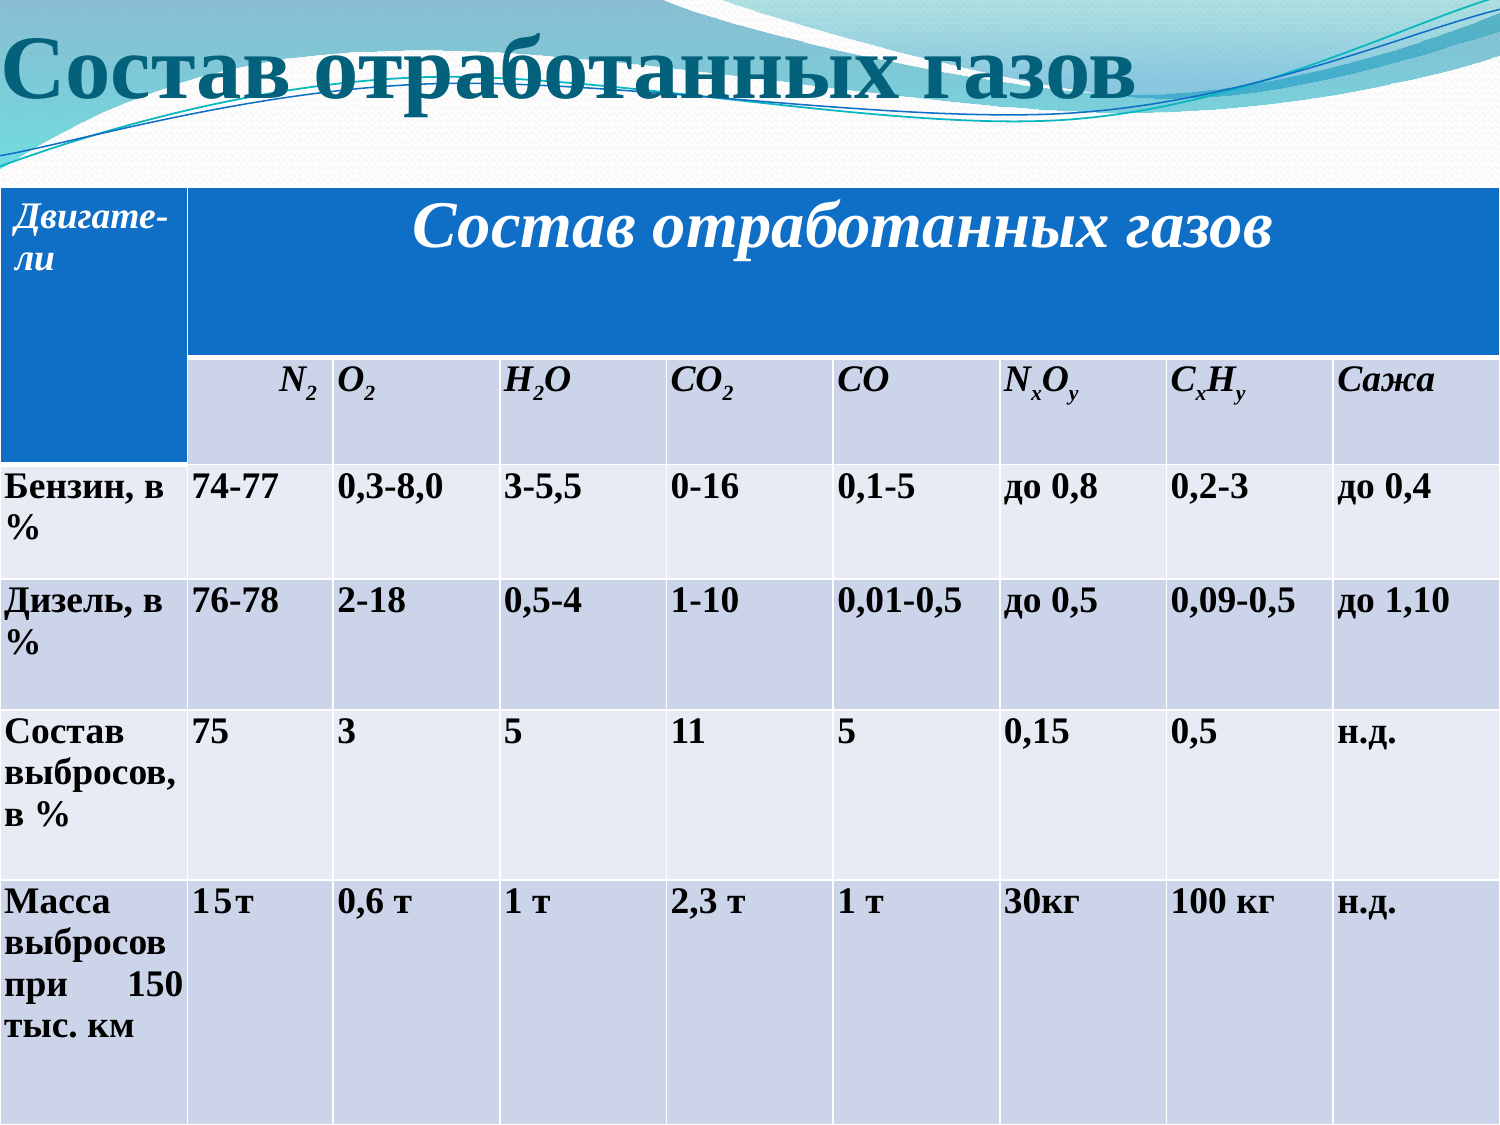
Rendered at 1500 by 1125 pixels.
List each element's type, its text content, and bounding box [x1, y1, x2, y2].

table_cell 11 [667, 711, 832, 879]
table_cell 0-16 [667, 465, 832, 578]
table_cell 0,09-0,5 [1167, 580, 1332, 709]
table_cell 3 [334, 711, 499, 879]
table_cell н.д. [1334, 881, 1499, 1124]
table_cell Дизель, в % [1, 580, 187, 709]
table_cell 0,5 [1167, 711, 1332, 879]
table_cell до 0,4 [1334, 465, 1499, 578]
table_cell до 1,10 [1334, 580, 1499, 709]
table_cell н.д. [1334, 711, 1499, 879]
table_cell 1-10 [667, 580, 832, 709]
table_cell Бензин, в % [1, 467, 187, 578]
table_cell Сажа [1334, 360, 1499, 464]
table_cell 0,3-8,0 [334, 465, 499, 578]
table_cell 0,6 т [334, 881, 499, 1124]
table_header Двигате-ли [1, 188, 187, 462]
table_cell Н2О [501, 360, 666, 464]
table_cell 2-18 [334, 580, 499, 709]
table_cell до 0,8 [1001, 465, 1166, 578]
table_cell Состав выбросов, в % [1, 711, 187, 879]
table_cell О2 [334, 360, 499, 464]
table_cell СО [834, 360, 999, 464]
table_cell 5 [834, 711, 999, 879]
table_cell 5 [501, 711, 666, 879]
table_cell 15т [188, 881, 332, 1124]
table_cell 0,5-4 [501, 580, 666, 709]
table_cell 76-78 [188, 580, 332, 709]
table_cell до 0,5 [1001, 580, 1166, 709]
table_cell 100 кг [1167, 881, 1332, 1124]
table_cell 0,1-5 [834, 465, 999, 578]
table_cell 3-5,5 [501, 465, 666, 578]
table_cell СО2 [667, 360, 832, 464]
table_cell NxОу [1001, 360, 1166, 464]
title Состав отработанных газов [0, 0, 1500, 118]
table_cell 30кг [1001, 881, 1166, 1124]
table_cell Масса выбросов при 150 тыс. км [1, 881, 187, 1124]
table_cell 75 [188, 711, 332, 879]
table_cell 1 т [501, 881, 666, 1124]
table_cell СхНу [1167, 360, 1332, 464]
table_cell 74-77 [188, 465, 332, 578]
table_cell 1 т [834, 881, 999, 1124]
table_cell 0,2-3 [1167, 465, 1332, 578]
table_header Состав отработанных газов [188, 188, 1499, 355]
table_cell N2 [188, 360, 332, 464]
table_cell 0,01-0,5 [834, 580, 999, 709]
table_cell 0,15 [1001, 711, 1166, 879]
table_cell 2,3 т [667, 881, 832, 1124]
